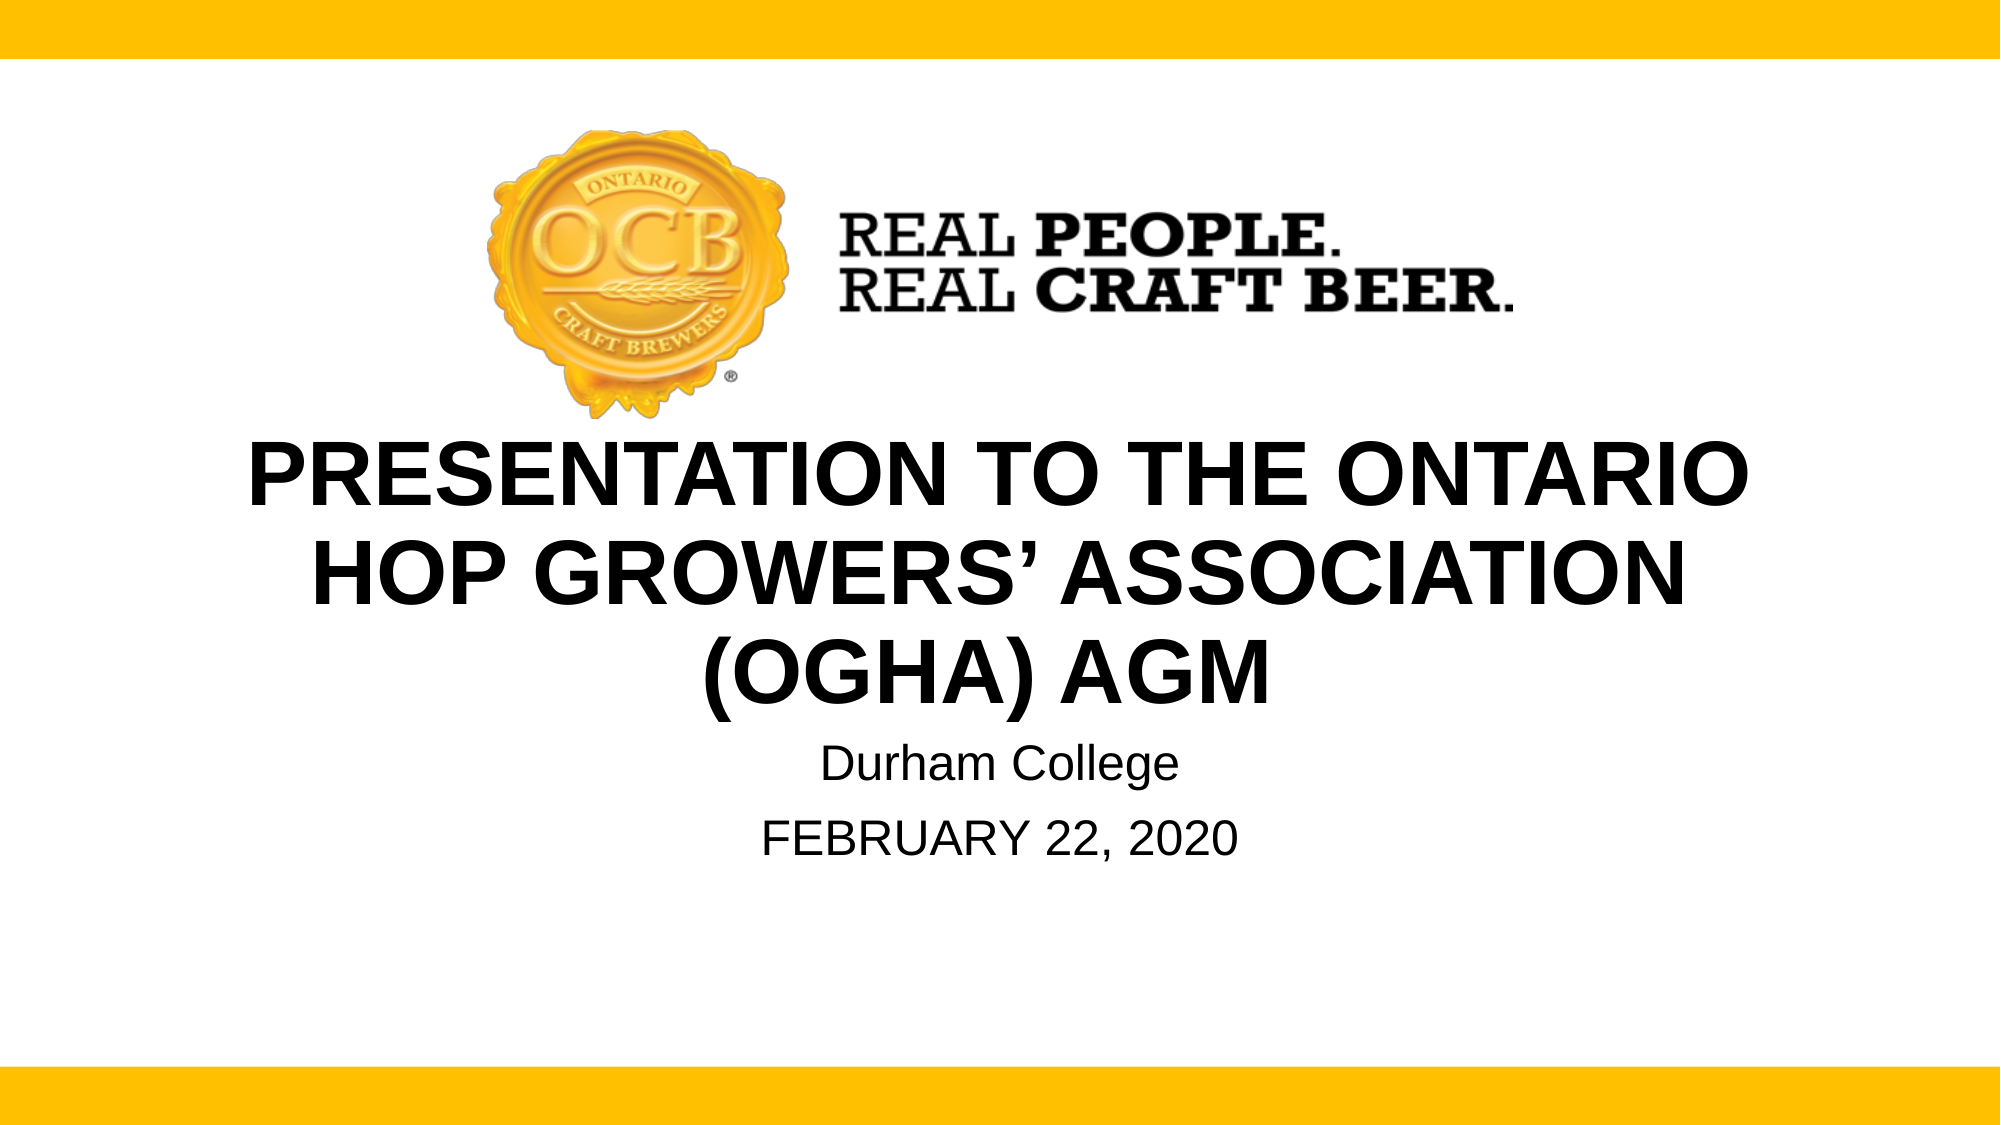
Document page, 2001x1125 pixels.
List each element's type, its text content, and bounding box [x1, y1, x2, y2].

text_box [0, 0, 2000, 60]
subtitle Durham College FEBRUARY 22, 2020 [249, 730, 1750, 1002]
picture [487, 130, 1513, 419]
title PRESENTATION TO THE ONTARIO HOP GROWERS’ ASSOCIATION (OGHA) AGM [205, 339, 1795, 731]
text_box [0, 1066, 2000, 1125]
